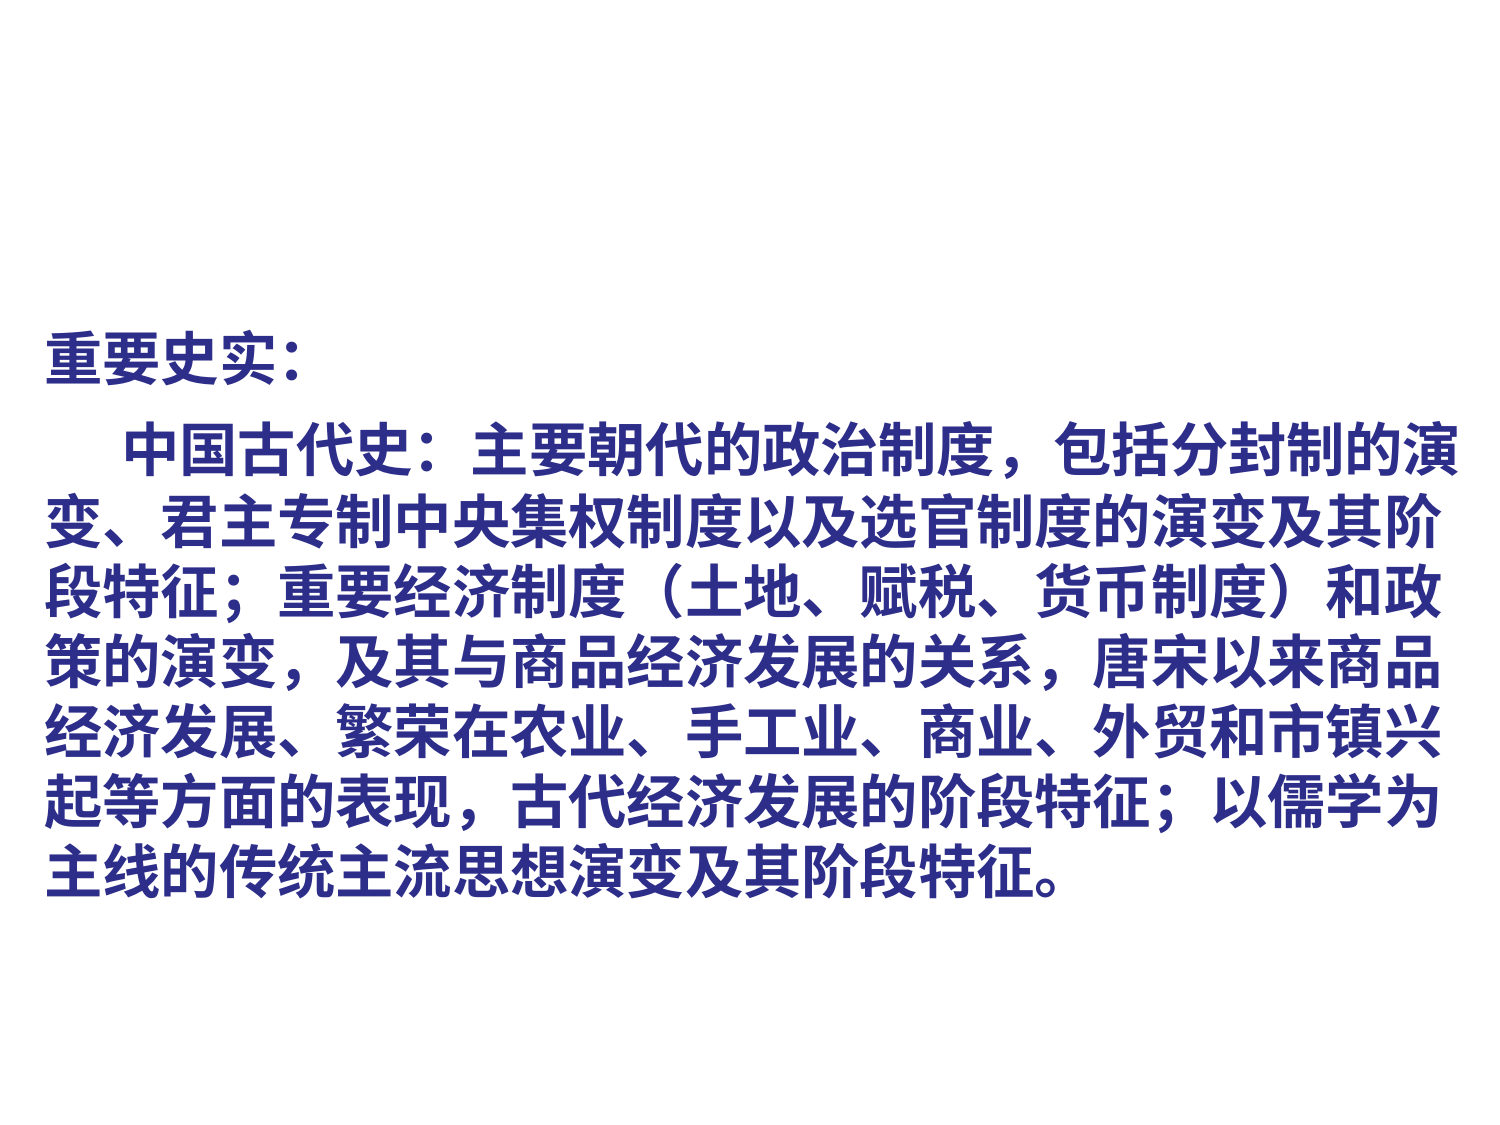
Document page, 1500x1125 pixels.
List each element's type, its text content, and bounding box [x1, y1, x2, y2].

list 重要史实： 中国古代史：主要朝代的政治制度，包括分封制的演变、君主专制中央集权制度以及选官制度的演变及其阶段特征；重要经济制度（土地、赋税、货币制度）和政策的演变，及其与商品经济发展的关系，唐宋以来商品经济发展、繁荣在农业、手工业、商业、外贸和市镇兴起等方面的表现，古代经济发展的阶段特征；以儒学为主线的传统主流思想演变及其阶段特征。 [29, 314, 1483, 940]
